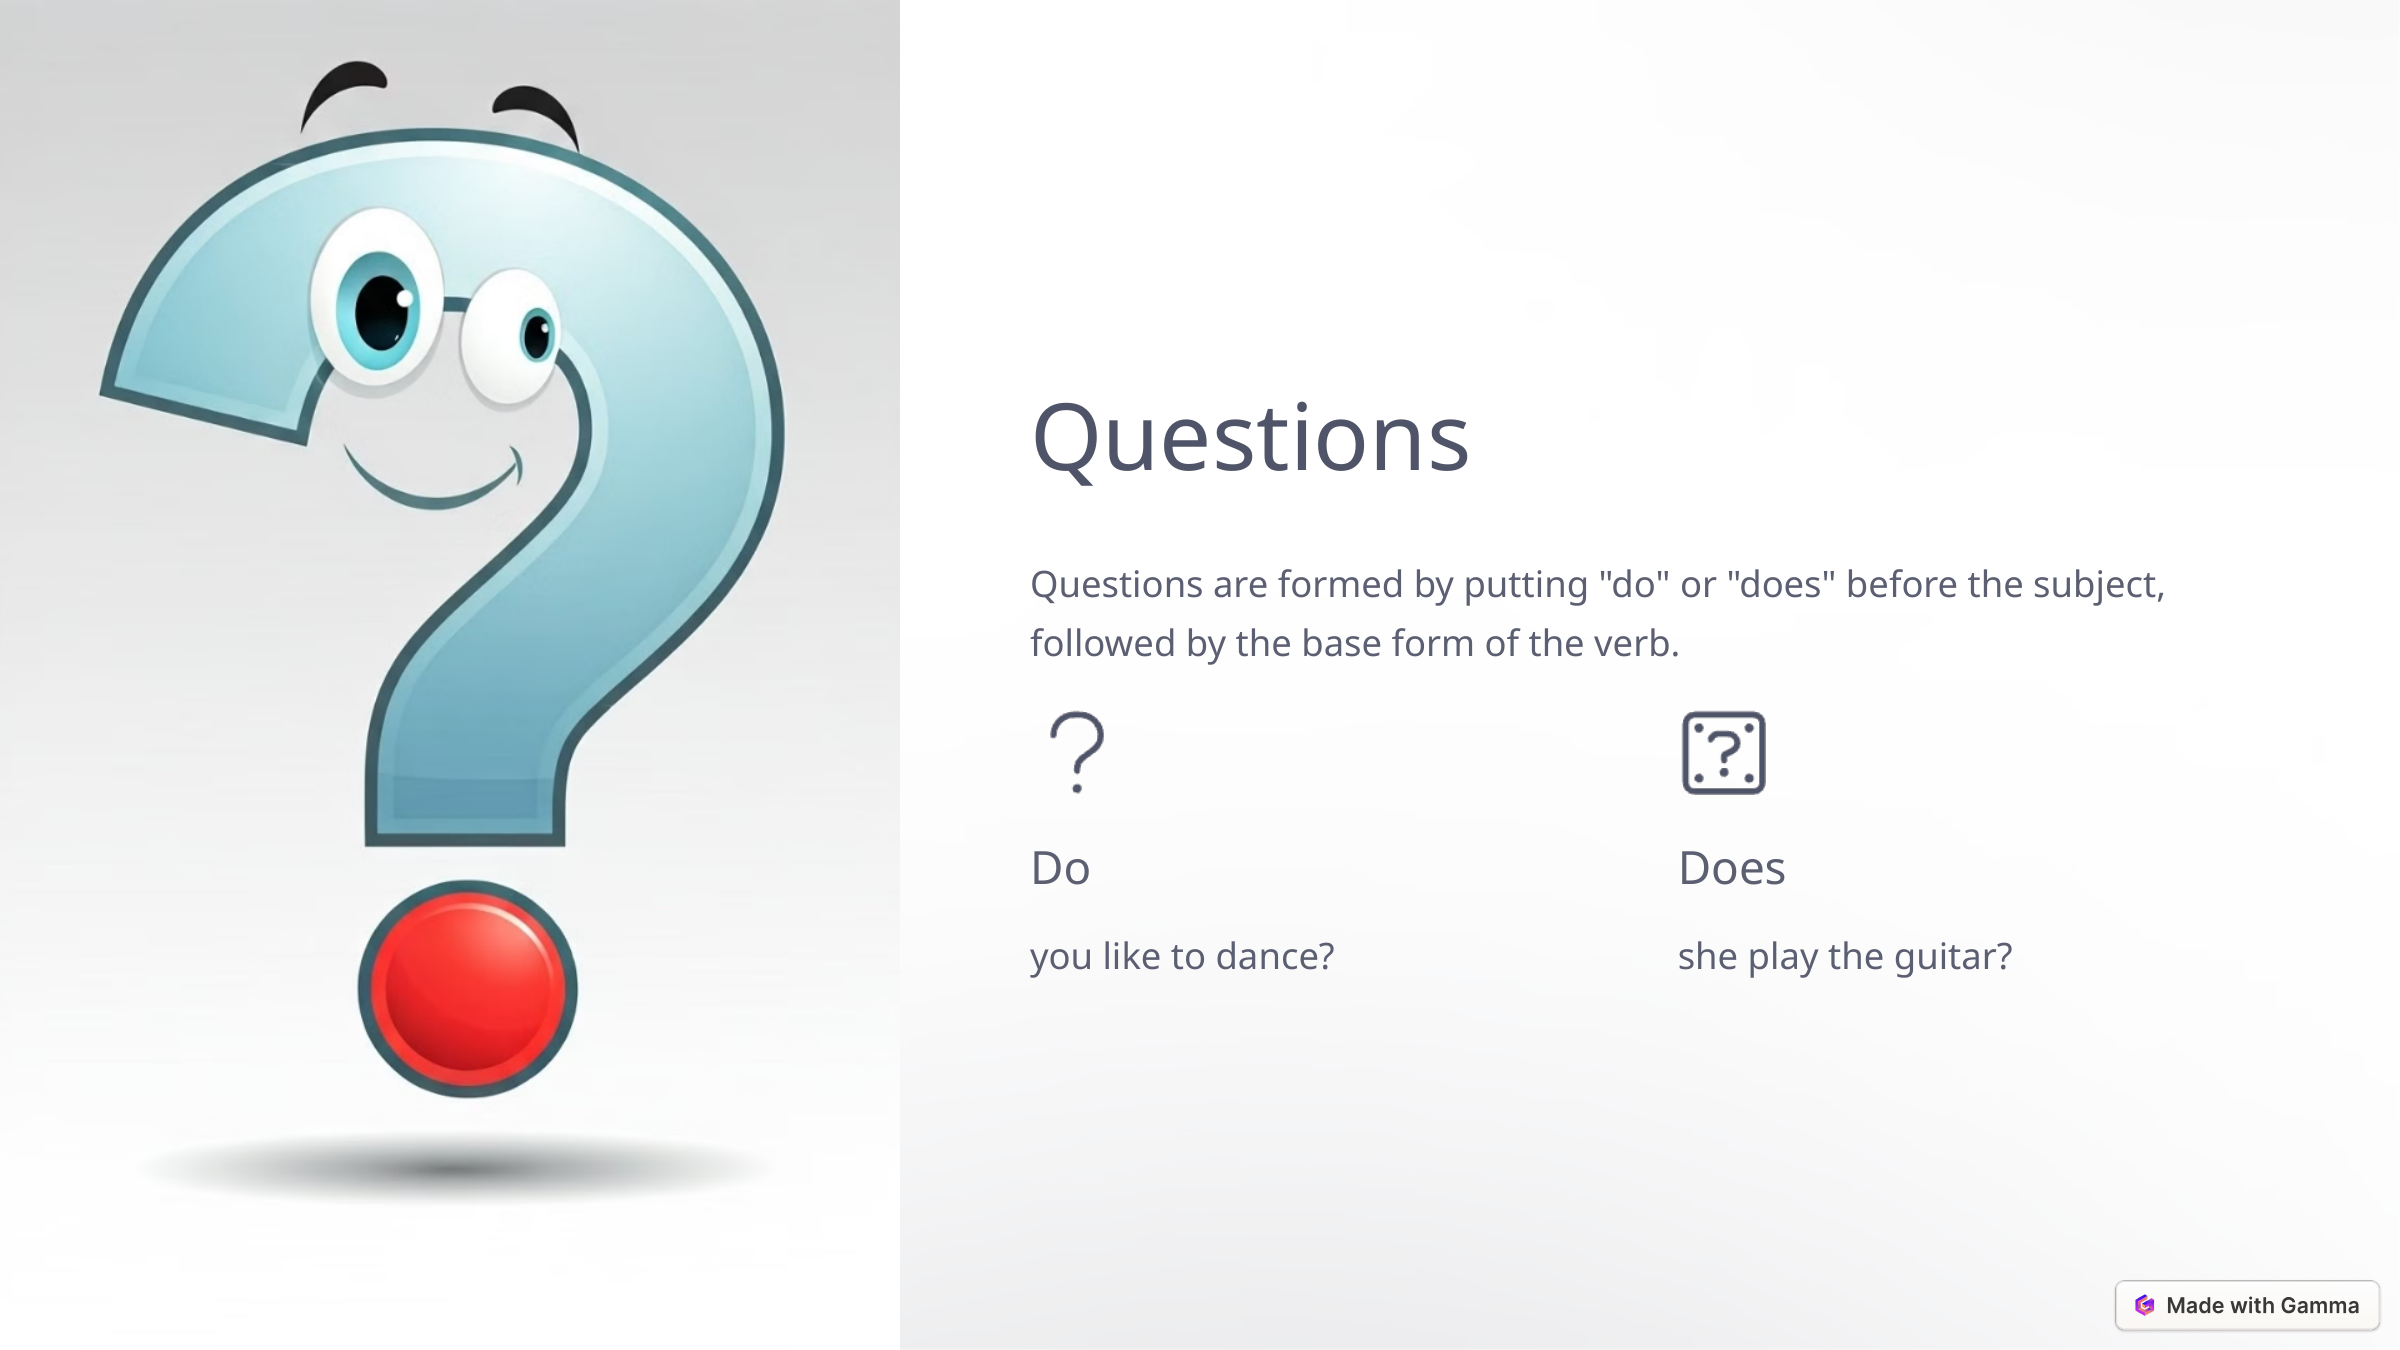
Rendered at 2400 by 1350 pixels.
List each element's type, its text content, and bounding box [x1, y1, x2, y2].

text_box Do [1030, 836, 1496, 895]
picture [0, 0, 900, 1350]
text_box Does [1677, 836, 2143, 895]
text_box she play the guitar? [1677, 917, 2270, 977]
picture [2106, 1271, 2389, 1339]
text_box you like to dance? [1030, 917, 1622, 977]
text_box Questions are formed by putting "do" or "does" before the subject, followed by the base form of the verb. [1030, 545, 2270, 665]
picture [1030, 706, 1124, 800]
text_box Questions [1030, 373, 1961, 490]
picture [1677, 706, 1771, 800]
